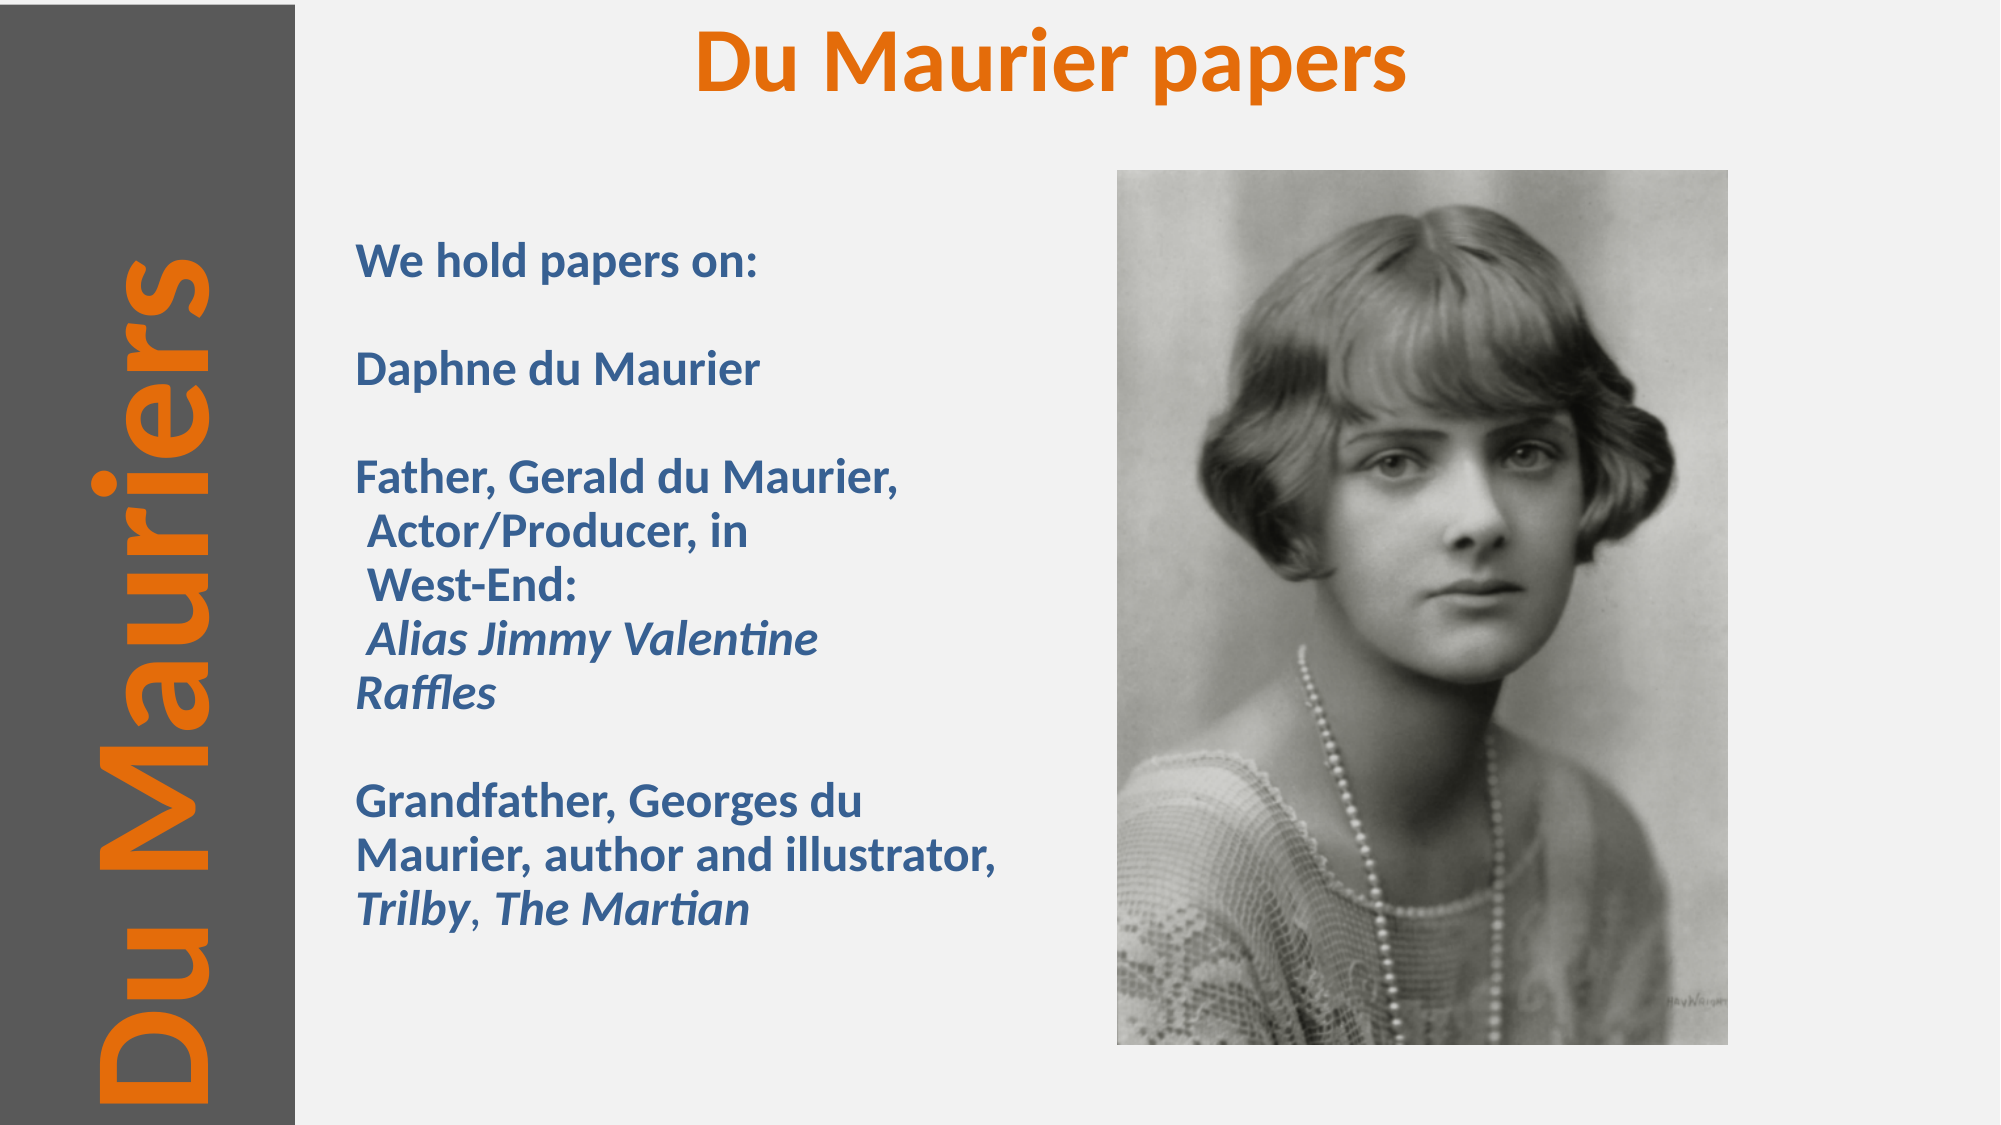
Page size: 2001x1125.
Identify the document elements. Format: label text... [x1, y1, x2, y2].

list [1117, 170, 1728, 1045]
text_box Du Maurier papers [345, 4, 1758, 119]
text_box We hold papers on: Daphne du Maurier Father, Gerald du Maurier, Actor/Producer, in West-End: Alias Jimmy Valentine Raffles Grandfather, Georges du Maurier, author and illustrator, Trilby, The Martian [340, 227, 1018, 944]
text_box Du Mauriers [0, 4, 295, 1125]
